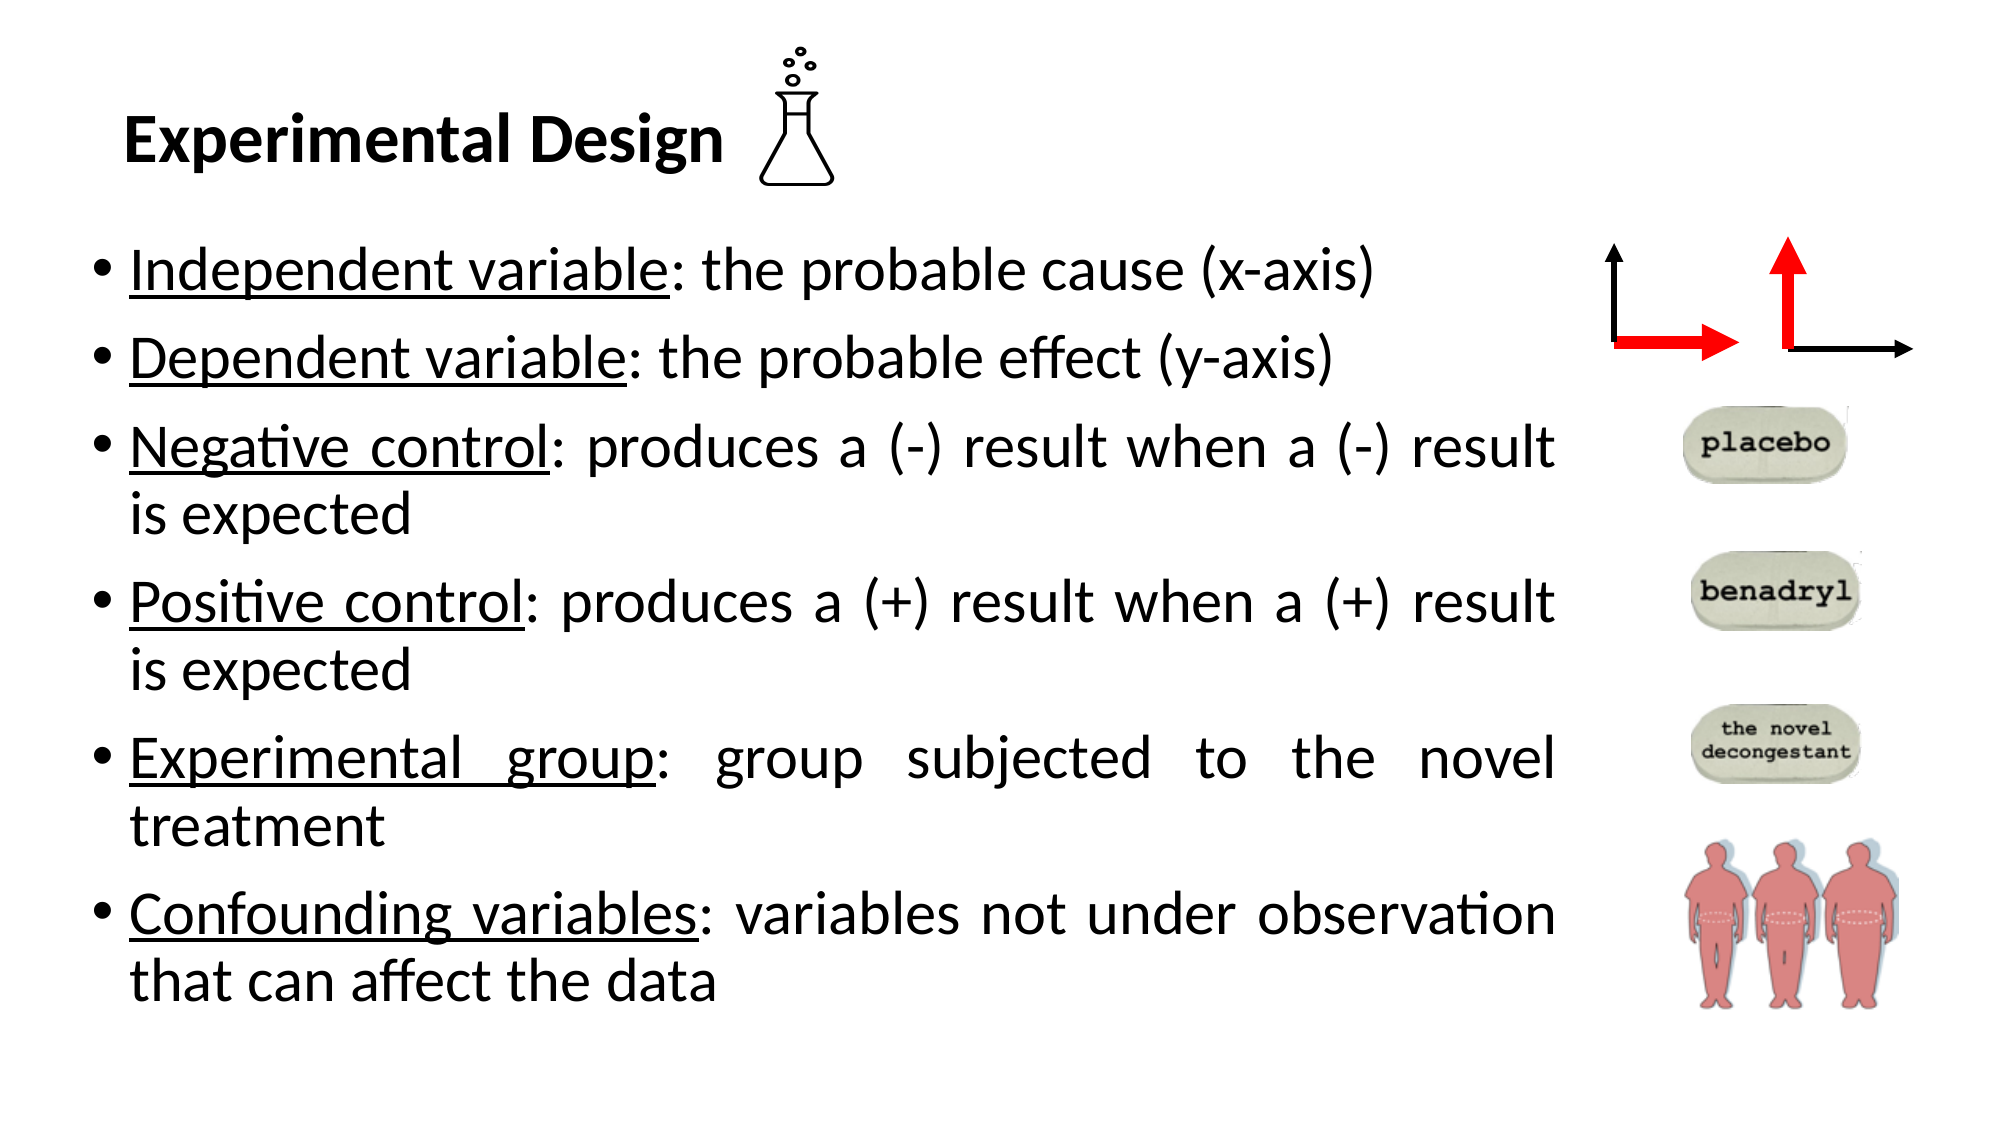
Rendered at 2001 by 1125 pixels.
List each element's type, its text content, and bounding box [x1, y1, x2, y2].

picture [701, 39, 892, 195]
picture [1691, 704, 1863, 785]
picture [1682, 834, 1900, 1020]
picture [1691, 551, 1863, 632]
list Independent variable: the probable cause (x-axis) Dependent variable: the probable effect (y-axis) Negative control: produces a (-) result when a (-) result is expected Positive control: produces a (+) result when a (+) result is expected Experimental group: group subjected to the novel treatment Confounding variables: variables not under observation that can affect the data [76, 229, 1573, 962]
text_box Experimental Design [109, 84, 701, 185]
picture [1682, 406, 1849, 484]
